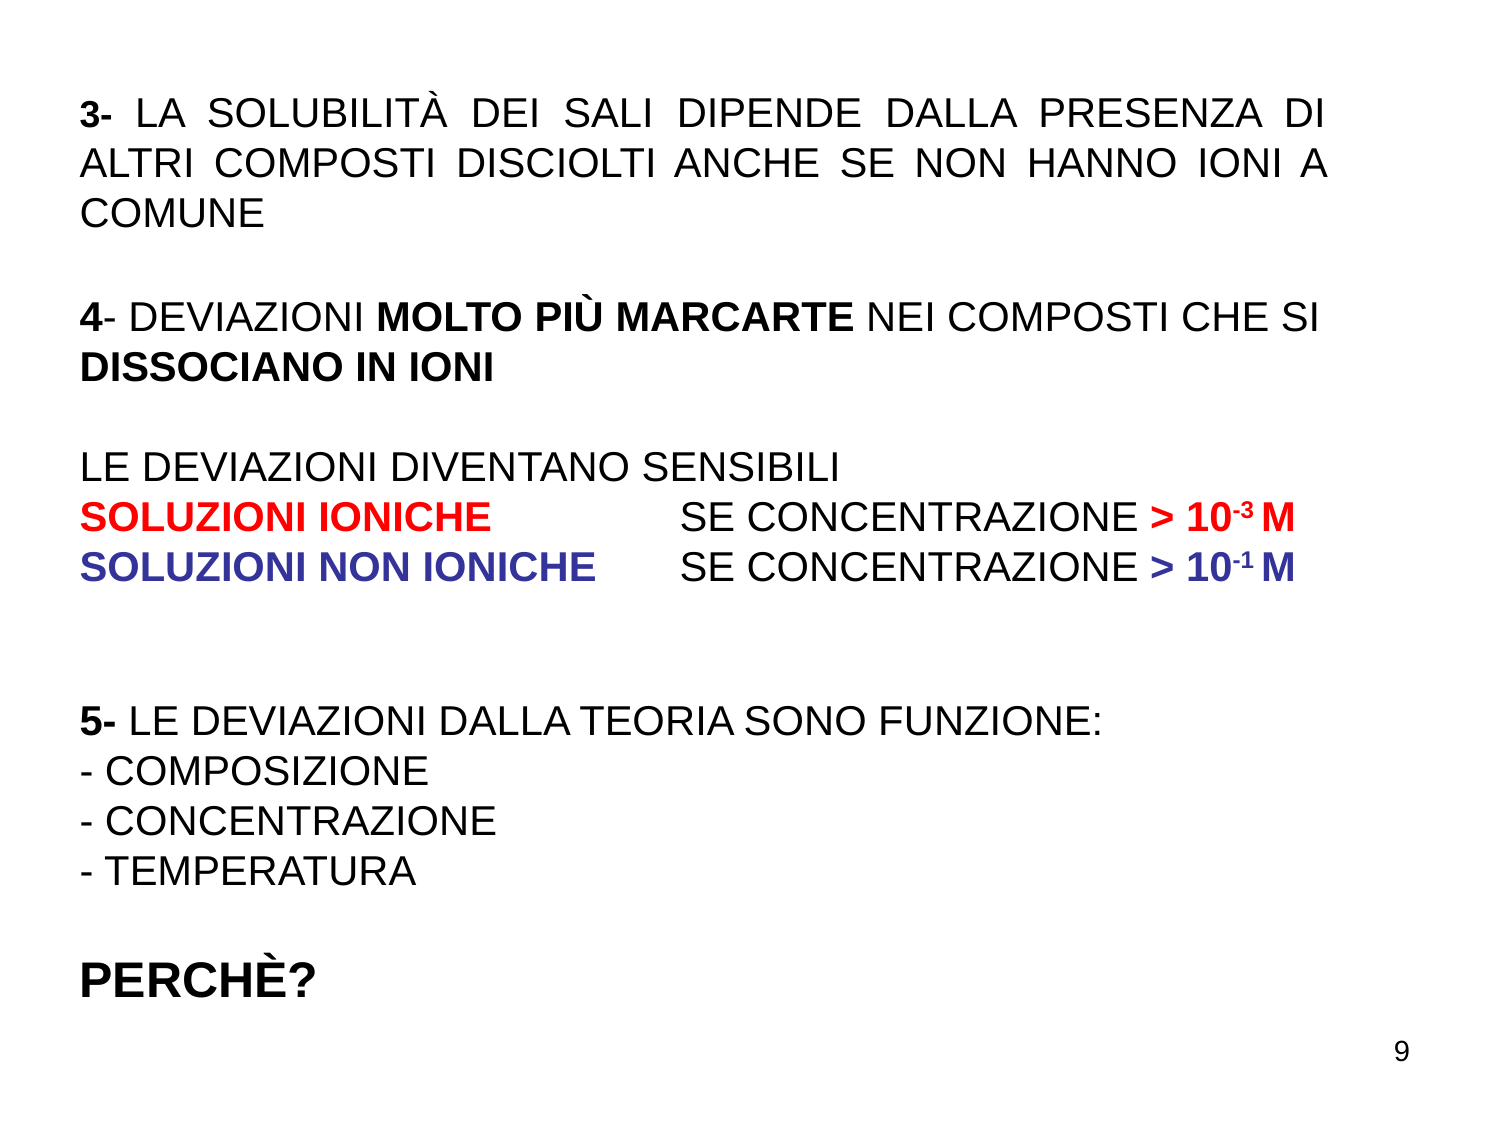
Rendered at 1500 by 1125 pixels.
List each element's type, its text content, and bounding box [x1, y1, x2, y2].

text_box 3- LA SOLUBILITÀ DEI SALI DIPENDE DALLA PRESENZA DI ALTRI COMPOSTI DISCIOLTI ANCHE SE NON HANNO IONI A COMUNE [64, 78, 1341, 243]
text_box 4- DEVIAZIONI MOLTO PIÙ MARCARTE NEI COMPOSTI CHE SI DISSOCIANO IN IONI LE DEVIAZIONI DIVENTANO SENSIBILI SOLUZIONI IONICHE SE CONCENTRAZIONE > 10-3 M SOLUZIONI NON IONICHE SE CONCENTRAZIONE > 10-1 M [64, 282, 1400, 648]
text_box 5- LE DEVIAZIONI DALLA TEORIA SONO FUNZIONE: - COMPOSIZIONE - CONCENTRAZIONE - TEMPERATURA [64, 686, 1400, 902]
slide_number 9 [1074, 1024, 1426, 1103]
text_box PERCHÈ? [64, 940, 656, 1016]
